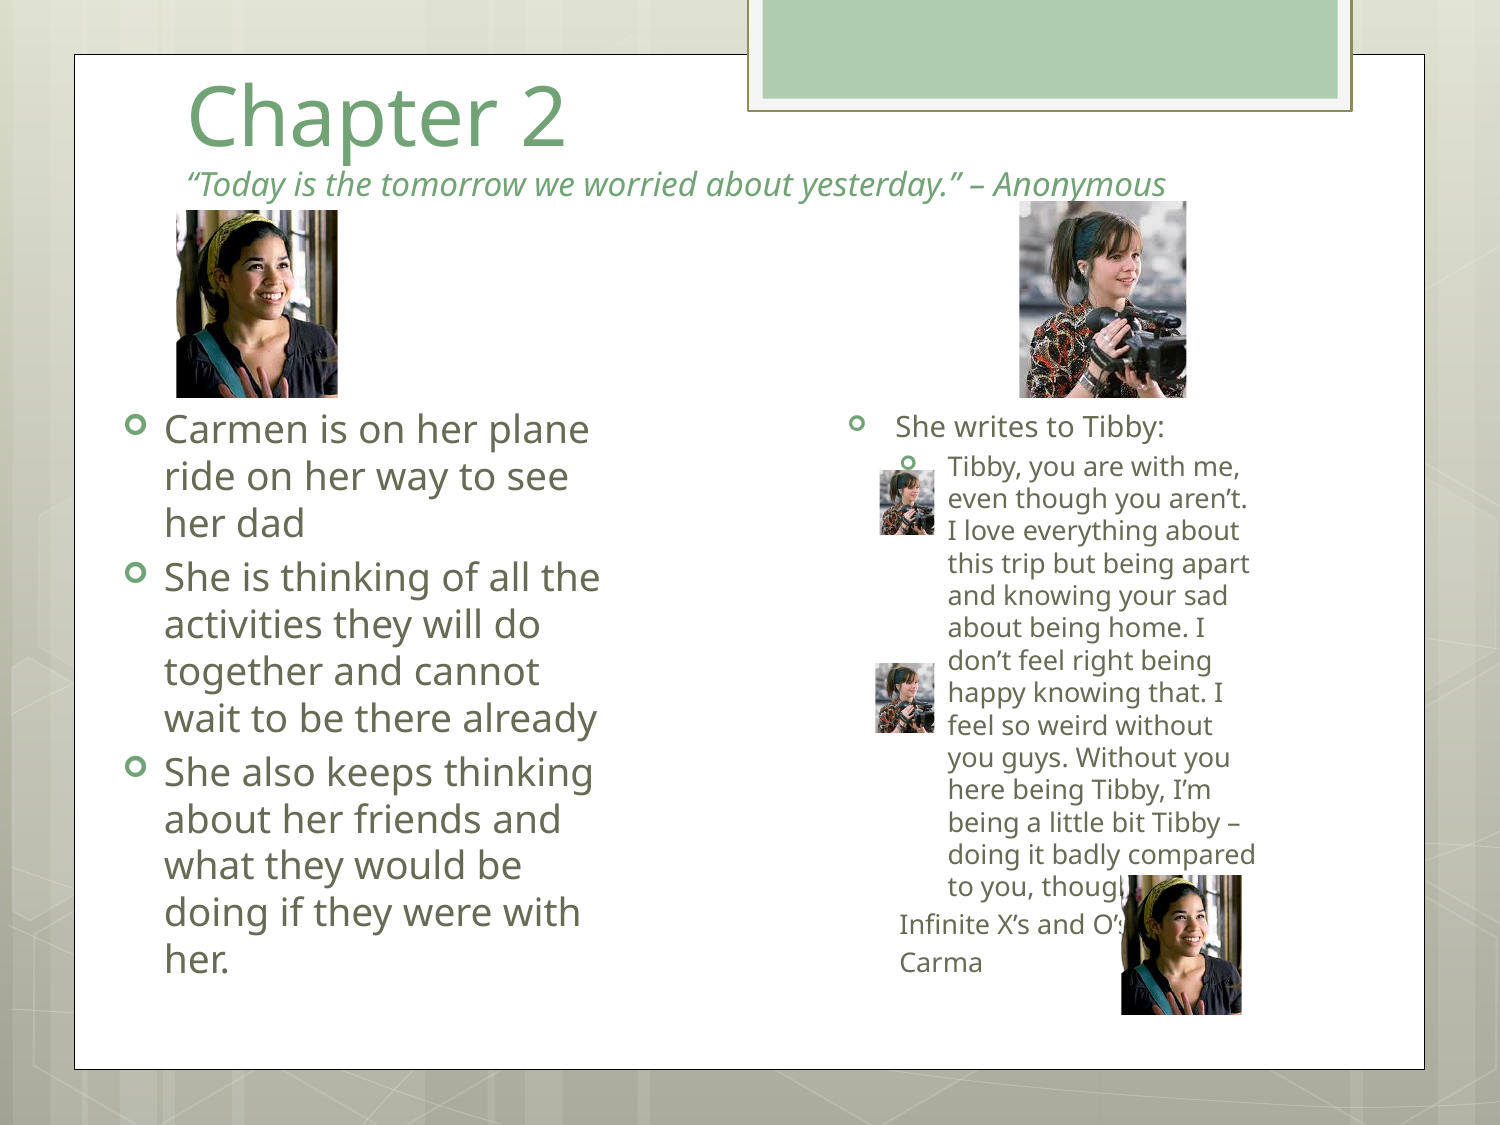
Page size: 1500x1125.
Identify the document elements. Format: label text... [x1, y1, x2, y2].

list She writes to Tibby: Tibby, you are with me, even though you aren’t. I love everything about this trip but being apart and knowing your sad about being home. I don’t feel right being happy knowing that. I feel so weird without you guys. Without you here being Tibby, I’m being a little bit Tibby – doing it badly compared to you, though Infinite X’s and O’s, Carma [820, 400, 1274, 1027]
picture [176, 210, 338, 398]
list Carmen is on her plane ride on her way to see her dad She is thinking of all the activities they will do together and cannot wait to be there already She also keeps thinking about her friends and what they would be doing if they were with her. [97, 397, 617, 1041]
picture [879, 469, 935, 535]
picture [875, 663, 935, 733]
picture [1121, 874, 1242, 1015]
picture [1019, 201, 1187, 398]
title Chapter 2 “Today is the tomorrow we worried about yesterday.” – Anonymous [171, 23, 1324, 211]
